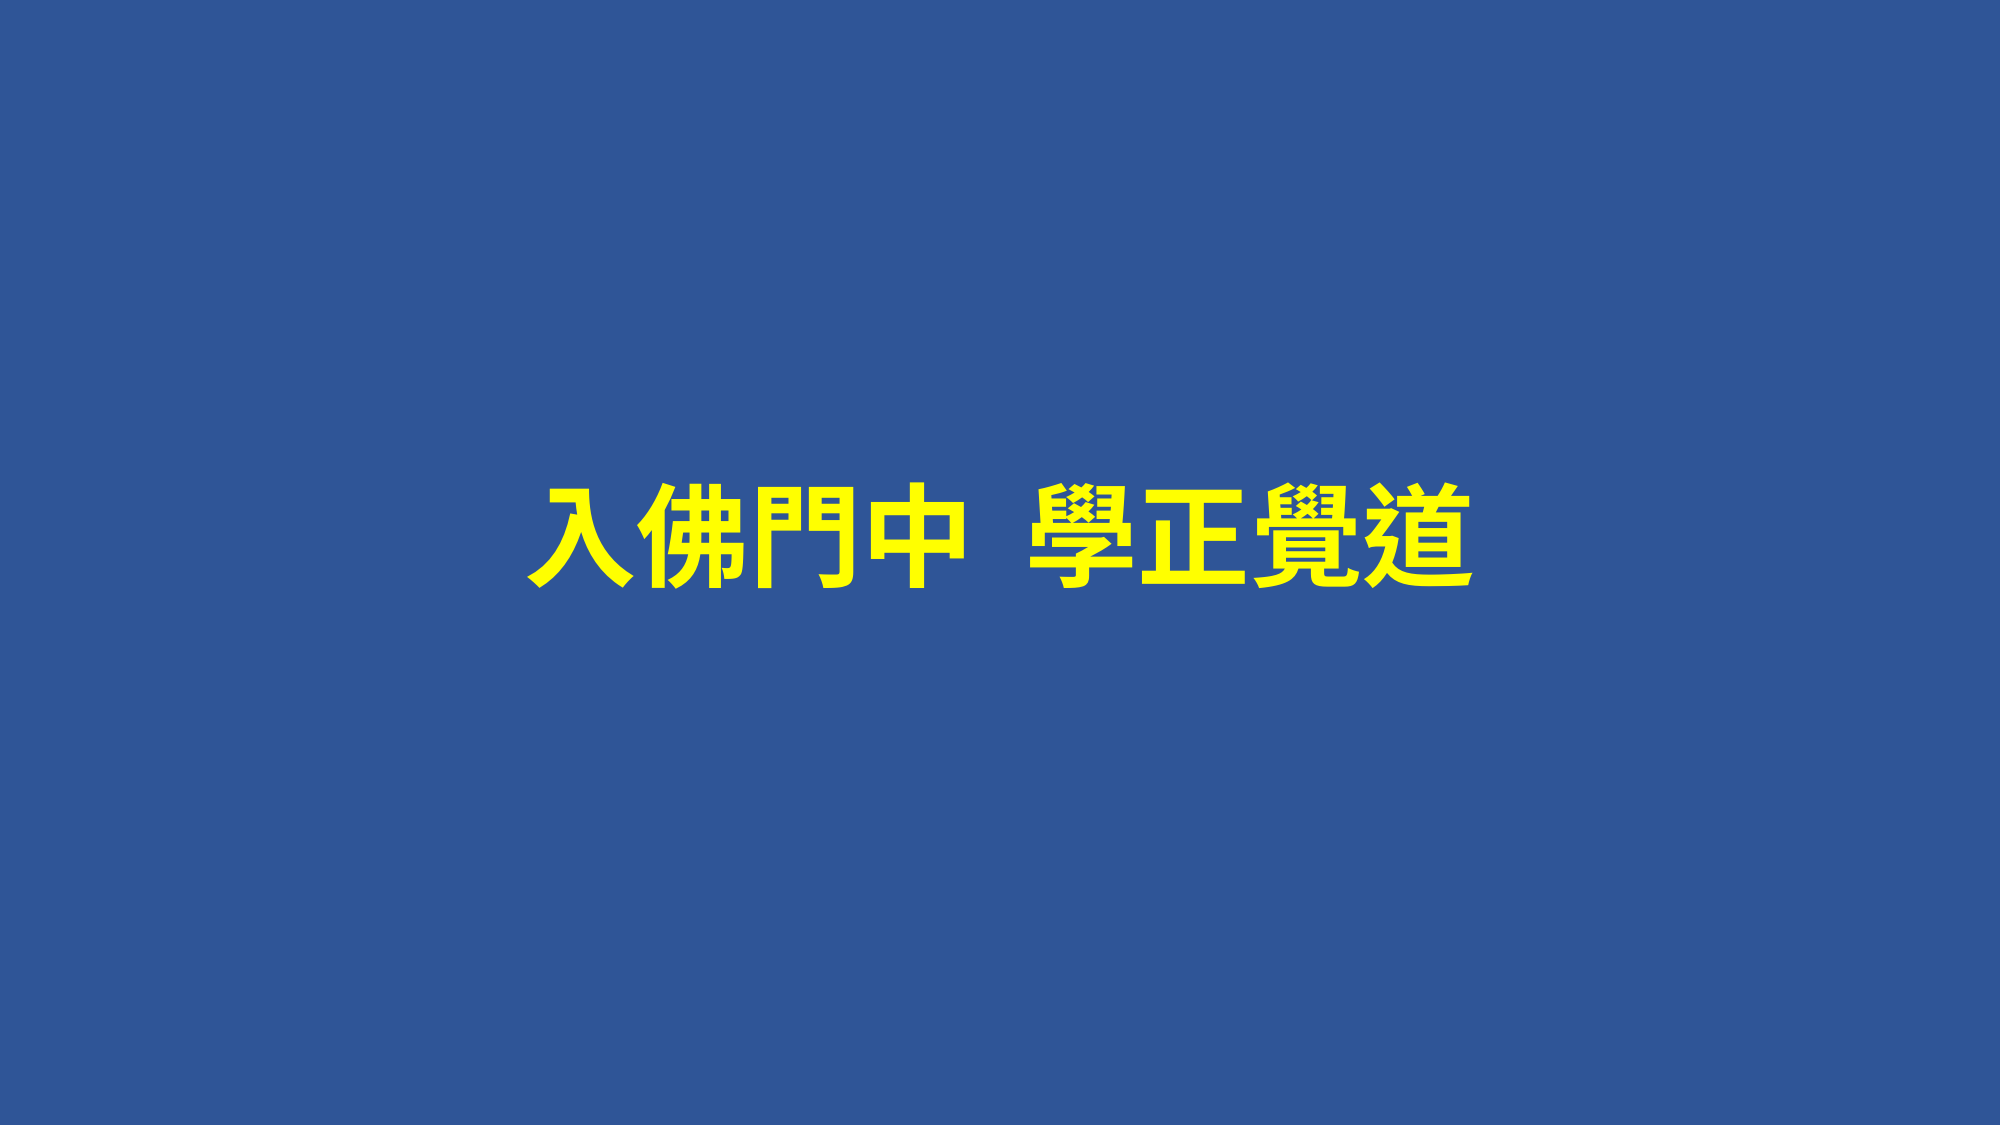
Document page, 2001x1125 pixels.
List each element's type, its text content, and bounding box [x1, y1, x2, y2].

list 入佛門中 學正覺道 [137, 299, 1863, 1014]
